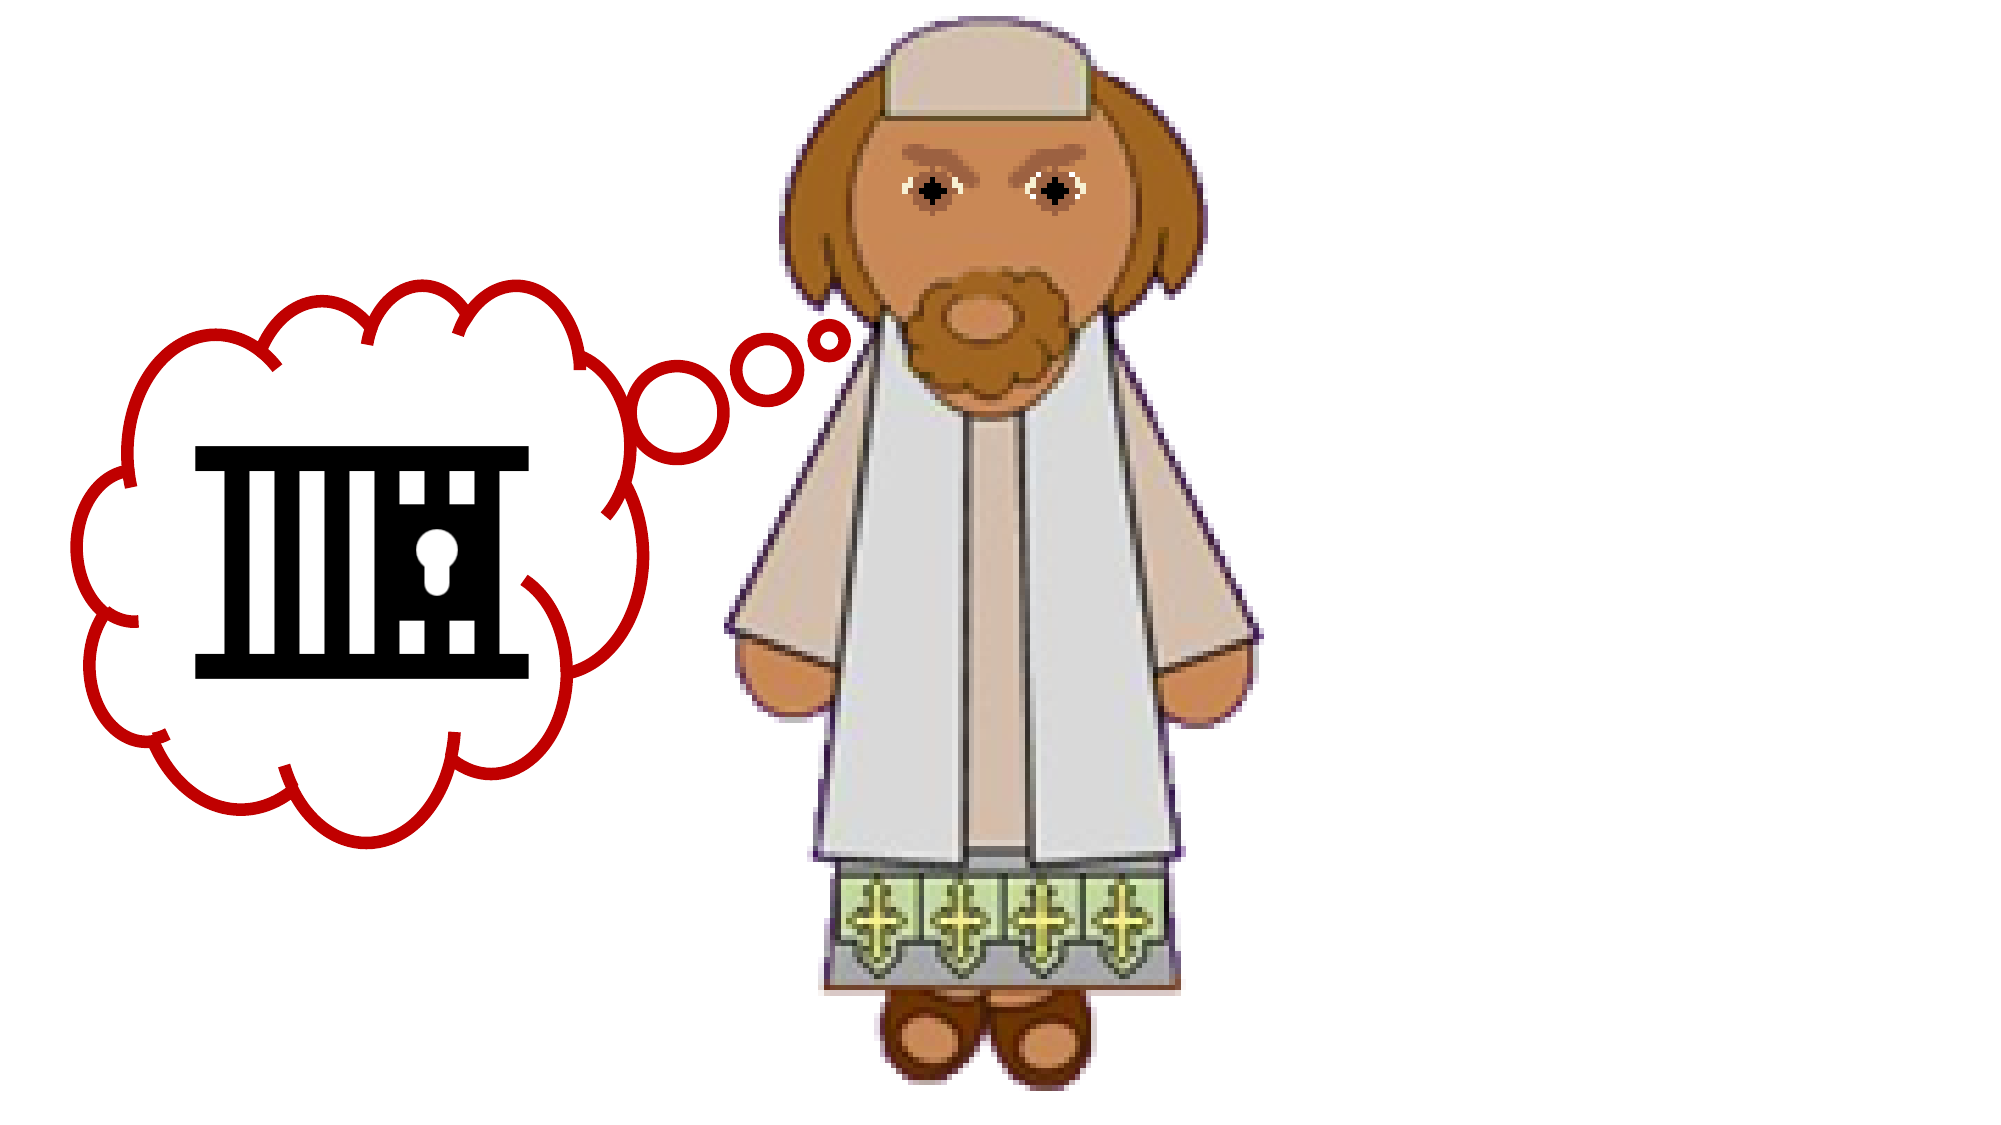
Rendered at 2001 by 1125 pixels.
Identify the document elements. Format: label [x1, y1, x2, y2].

text_box [162, 762, 452, 845]
text_box [453, 762, 529, 776]
picture [702, 5, 1298, 1125]
picture [162, 363, 562, 762]
text_box [75, 284, 702, 761]
